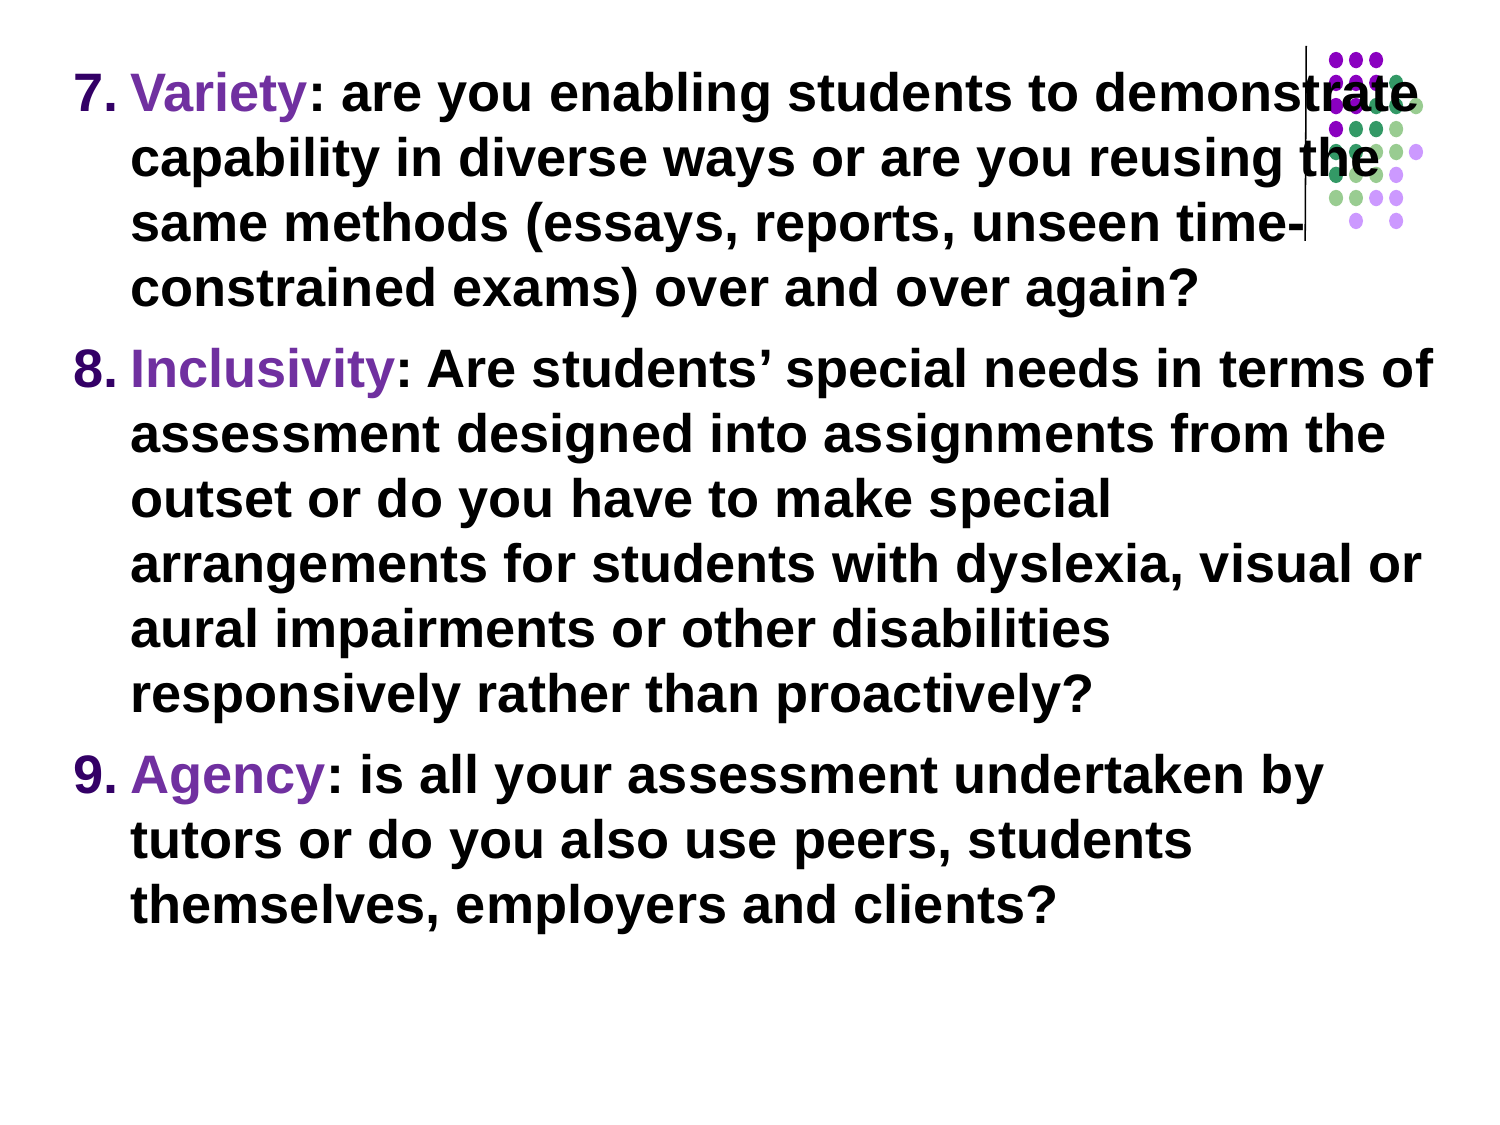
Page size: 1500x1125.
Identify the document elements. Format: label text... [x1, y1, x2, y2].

list Variety: are you enabling students to demonstrate capability in diverse ways or are you reusing the same methods (essays, reports, unseen time-constrained exams) over and over again? Inclusivity: Are students’ special needs in terms of assessment designed into assignments from the outset or do you have to make special arrangements for students with dyslexia, visual or aural impairments or other disabilities responsively rather than proactively? Agency: is all your assessment undertaken by tutors or do you also use peers, students themselves, employers and clients? [58, 50, 1471, 963]
